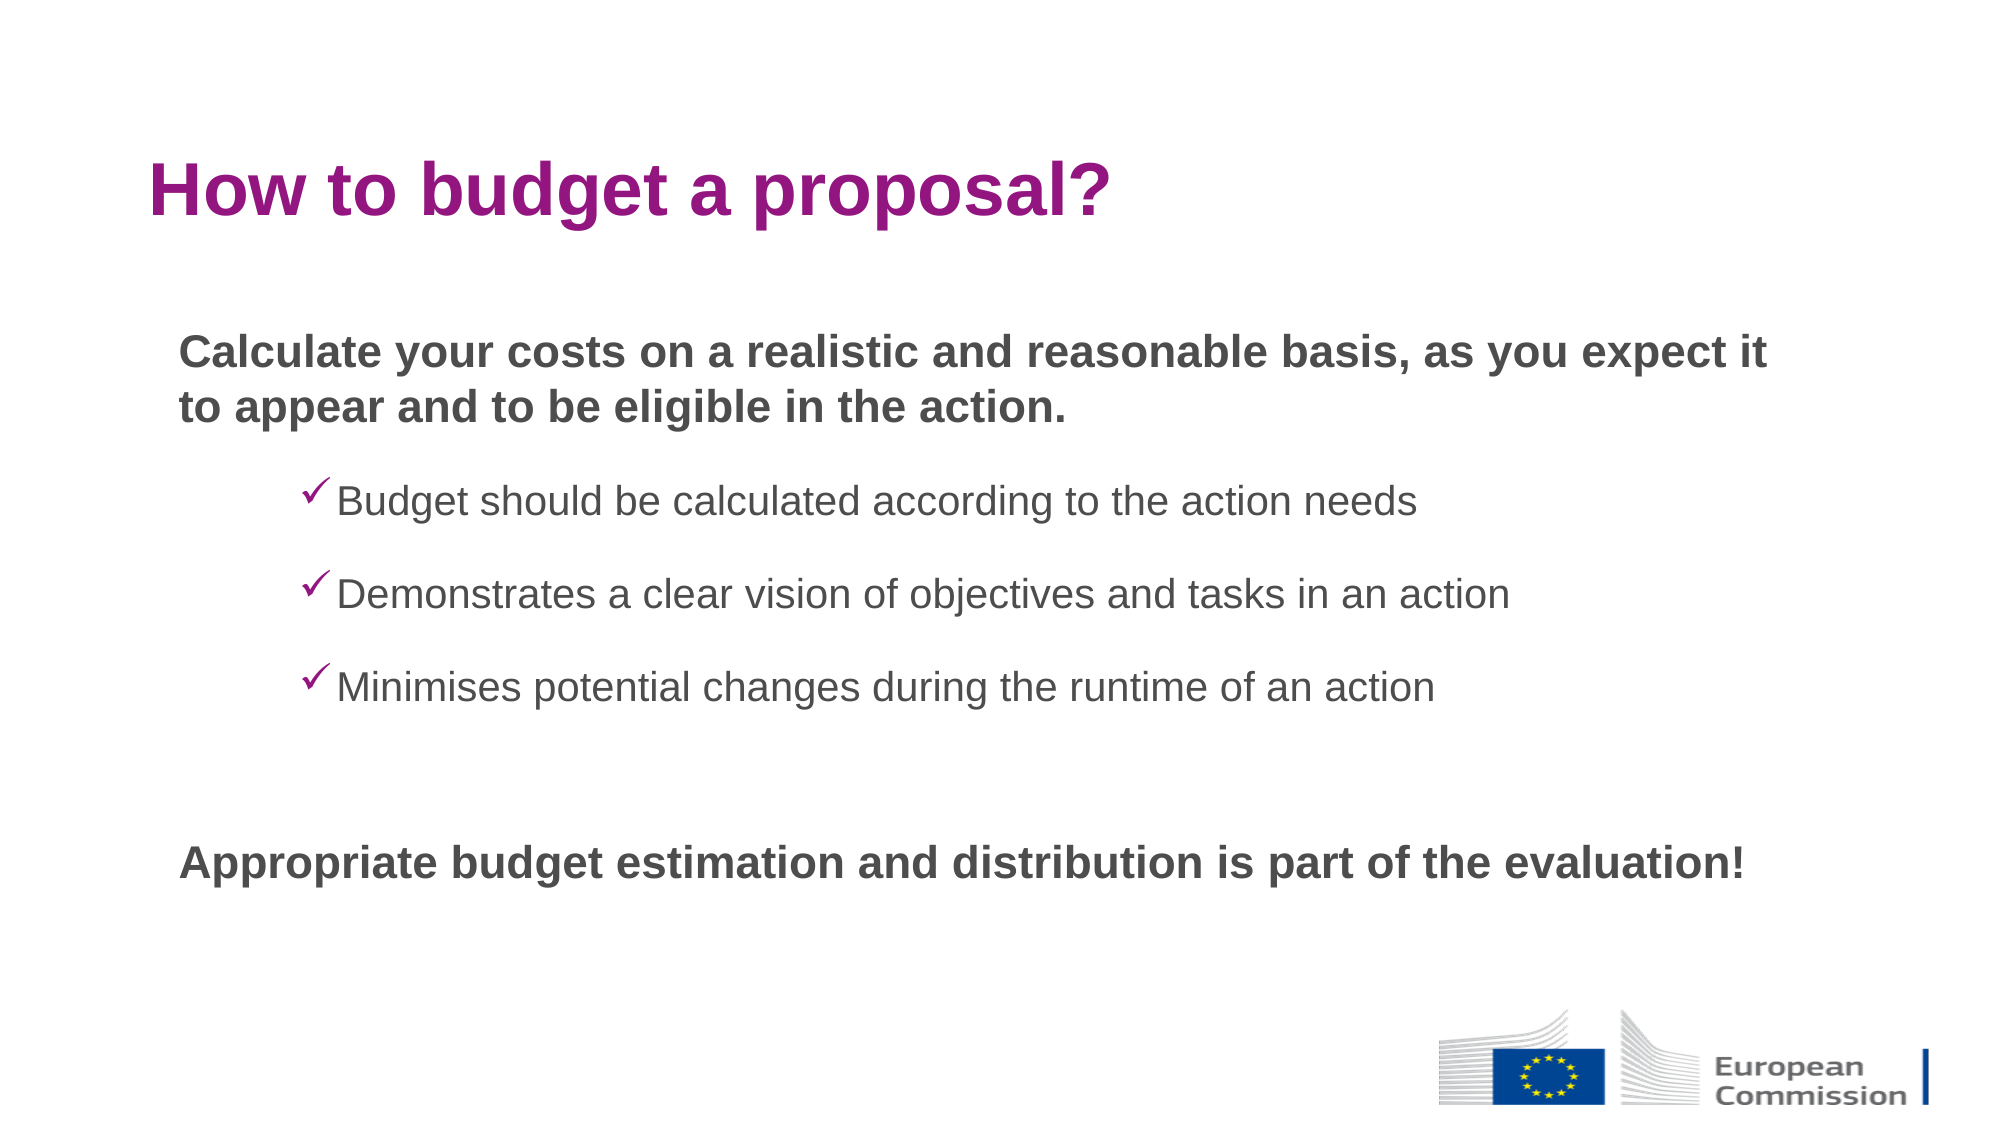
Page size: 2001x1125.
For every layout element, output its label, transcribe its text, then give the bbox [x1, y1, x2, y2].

picture [1438, 1008, 1930, 1106]
title How to budget a proposal? [133, 172, 1930, 232]
list Calculate your costs on a realistic and reasonable basis, as you expect it to appear and to be eligible in the action. Budget should be calculated according to the action needs Demonstrates a clear vision of objectives and tasks in an action Minimises potential changes during the runtime of an action Appropriate budget estimation and distribution is part of the evaluation! [133, 314, 1804, 882]
